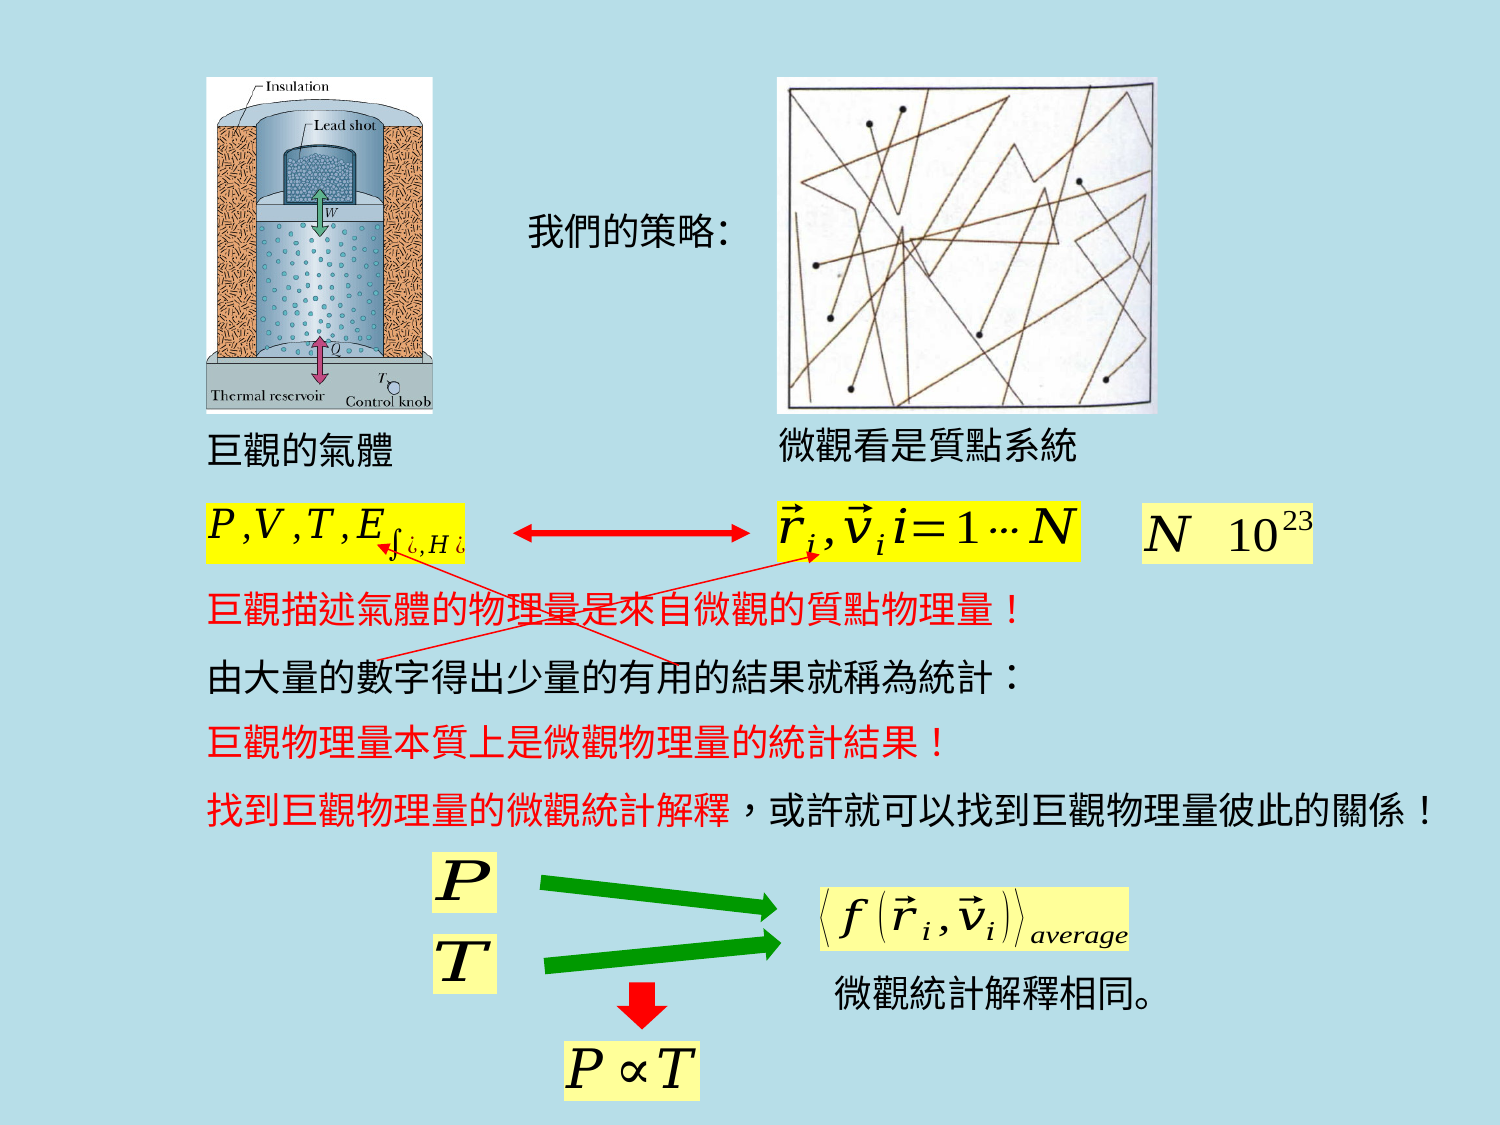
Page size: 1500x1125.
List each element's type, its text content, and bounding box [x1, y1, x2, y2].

picture [776, 76, 1158, 414]
text_box 巨觀物理量本質上是微觀物理量的統計結果！ [191, 711, 1042, 772]
text_box [541, 926, 784, 977]
text_box [614, 980, 670, 1032]
text_box 巨觀描述氣體的物理量是來自微觀的質點物理量！ [825, 578, 1042, 639]
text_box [376, 544, 680, 666]
text_box 我們的策略： [512, 200, 771, 261]
text_box 巨觀的氣體 [191, 419, 480, 480]
text_box 巨觀描述氣體的物理量是來自微觀的質點物理量！ [191, 578, 370, 639]
text_box 微觀看是質點系統 [763, 414, 1186, 475]
text_box 微觀統計解釋相同。 [819, 962, 1313, 1022]
text_box [537, 872, 780, 925]
text_box 由大量的數字得出少量的有用的結果就稱為統計： [191, 646, 1260, 706]
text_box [684, 554, 821, 661]
text_box 找到巨觀物理量的微觀統計解釋，或許就可以找到巨觀物理量彼此的關係！ [191, 779, 1465, 839]
text_box [512, 527, 751, 540]
picture [206, 77, 433, 415]
